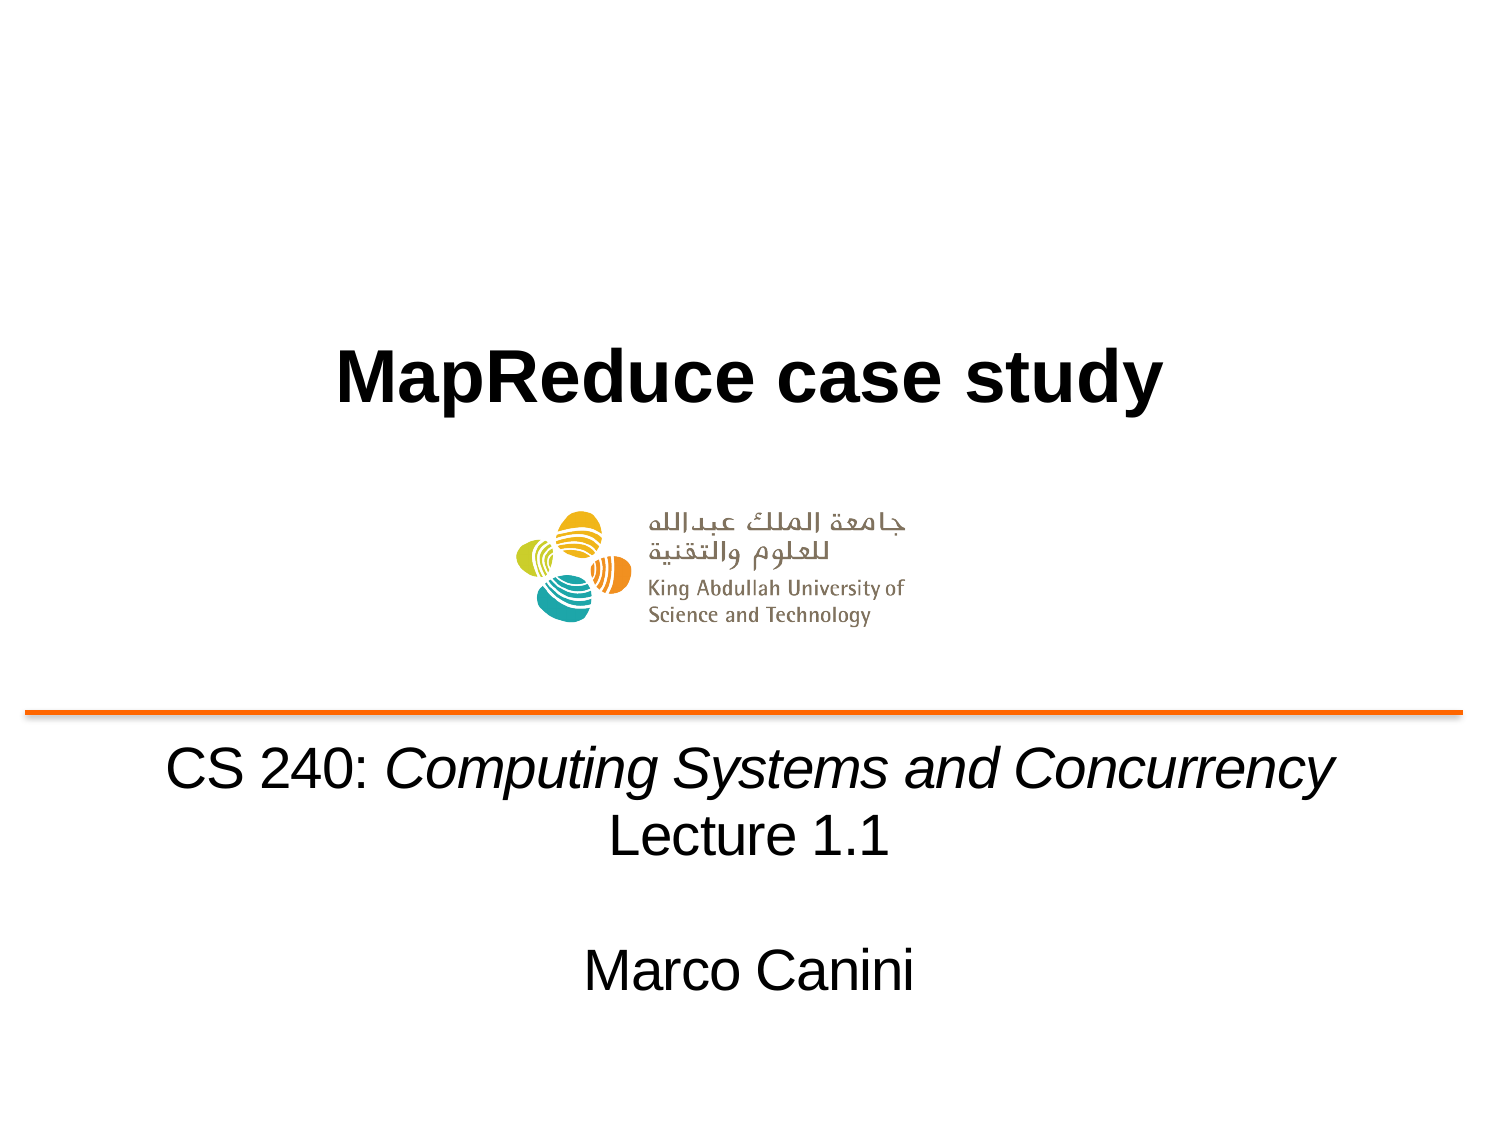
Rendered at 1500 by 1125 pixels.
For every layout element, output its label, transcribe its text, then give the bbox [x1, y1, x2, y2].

picture [472, 480, 1028, 662]
subtitle CS 240: Computing Systems and Concurrency Lecture 1.1 Marco Canini [62, 737, 1438, 1026]
title MapReduce case study [62, 112, 1438, 425]
